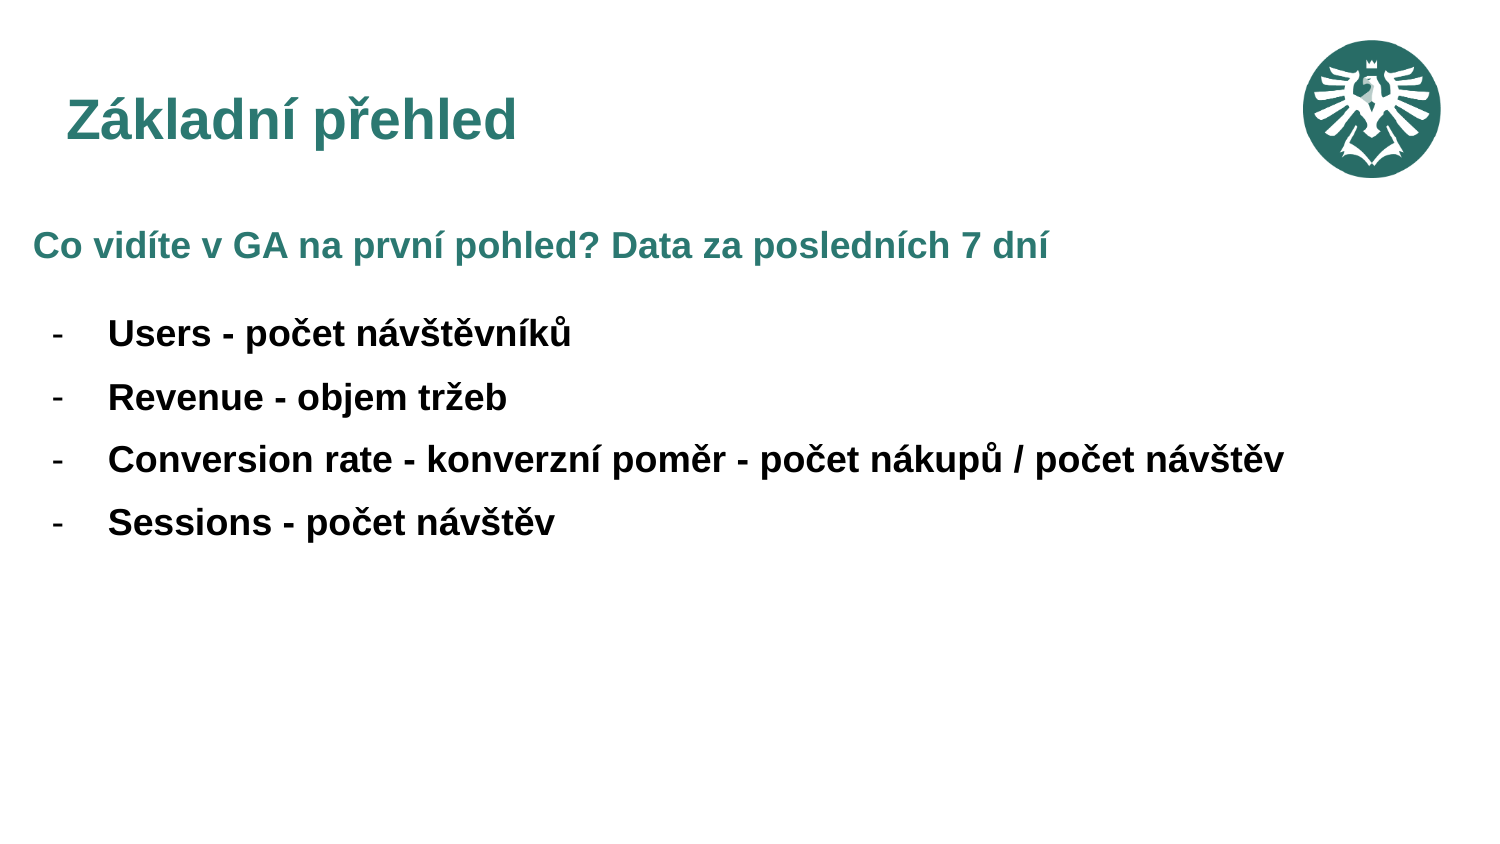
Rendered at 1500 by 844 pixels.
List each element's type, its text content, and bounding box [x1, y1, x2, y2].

title Základní přehled [51, 72, 1288, 167]
list Co vidíte v GA na první pohled? Data za posledních 7 dní Users - počet návštěvníků Revenue - objem tržeb Conversion rate - konverzní poměr - počet nákupů / počet návštěv Sessions - počet návštěv [17, 189, 1467, 820]
picture [1293, 33, 1450, 190]
